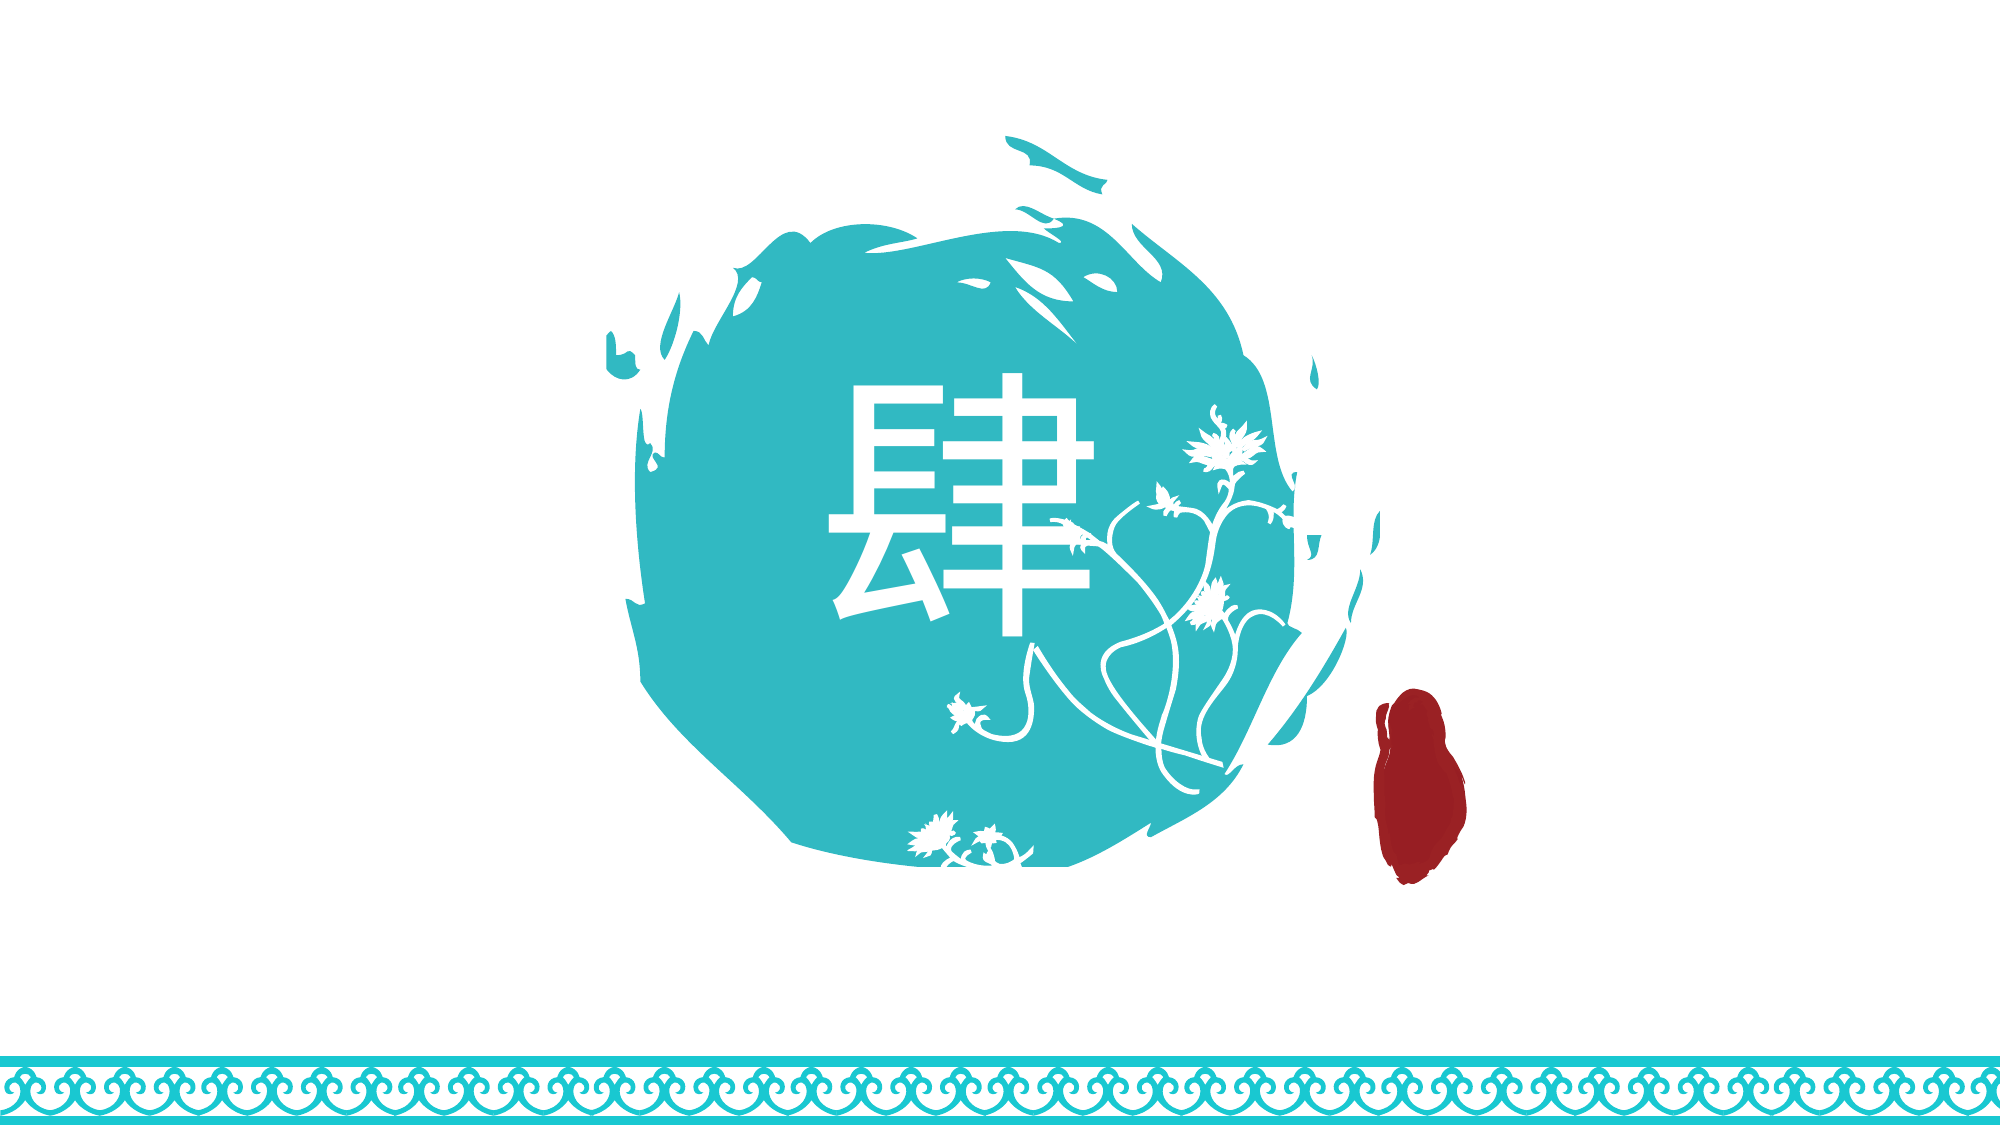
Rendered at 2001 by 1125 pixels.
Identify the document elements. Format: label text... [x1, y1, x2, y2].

list 肆 [802, 319, 969, 972]
